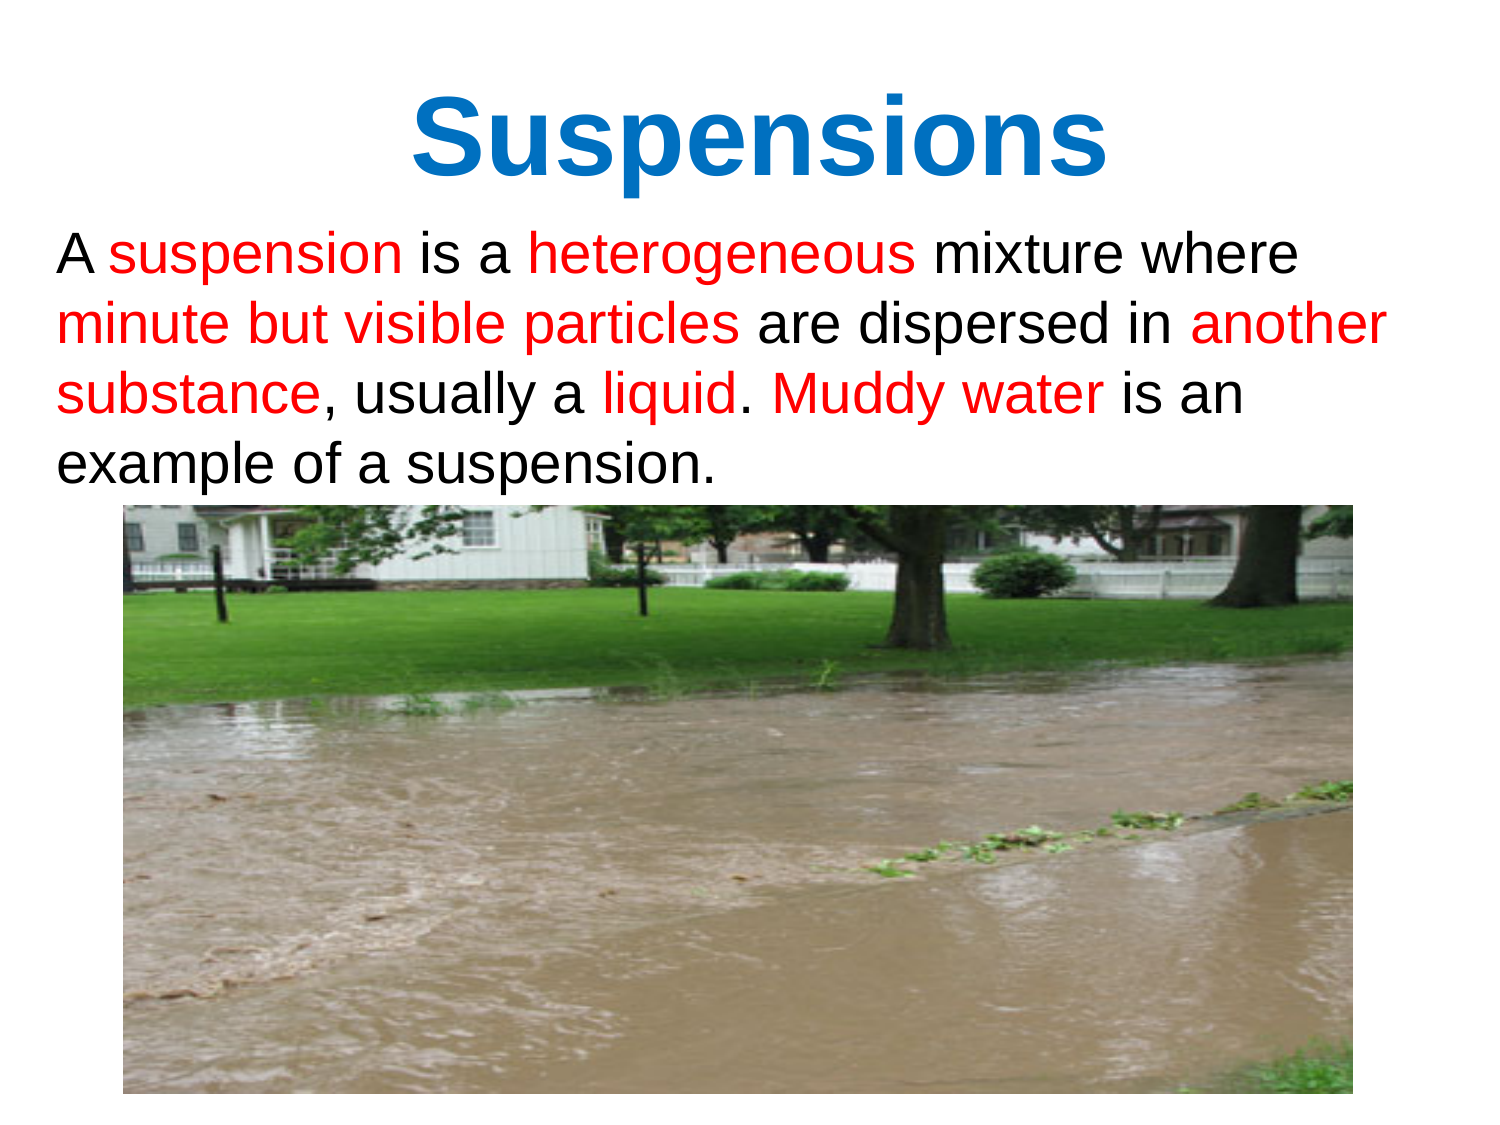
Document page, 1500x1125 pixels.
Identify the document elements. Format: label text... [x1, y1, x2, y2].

title Suspensions [32, 66, 1489, 194]
text_box A suspension is a heterogeneous mixture where minute but visible particles are dispersed in another substance, usually a liquid. Muddy water is an example of a suspension. [41, 208, 1471, 503]
picture [123, 505, 1353, 1095]
